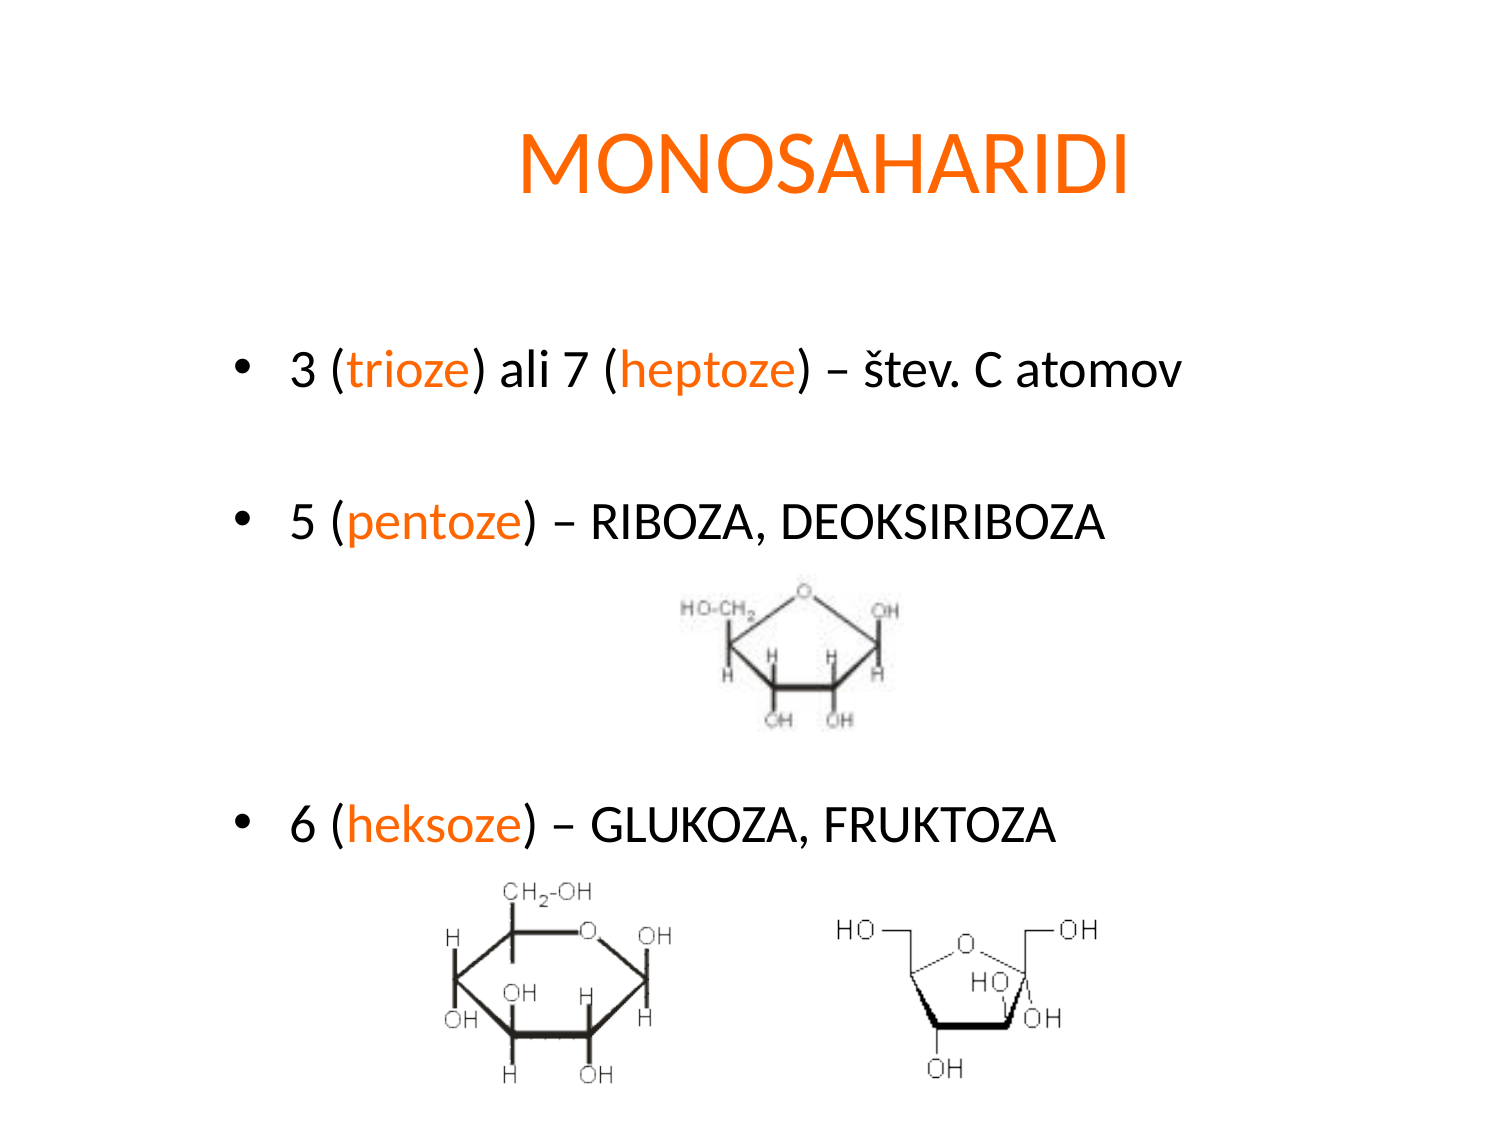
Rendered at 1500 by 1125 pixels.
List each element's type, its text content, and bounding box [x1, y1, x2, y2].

picture [832, 916, 1105, 1091]
picture [430, 872, 680, 1091]
list 3 (trioze) ali 7 (heptoze) – štev. C atomov 5 (pentoze) – RIBOZA, DEOKSIRIBOZA 6 (heksoze) – GLUKOZA, FRUKTOZA [218, 326, 1218, 940]
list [678, 573, 904, 732]
title MONOSAHARIDI [249, 31, 1400, 282]
